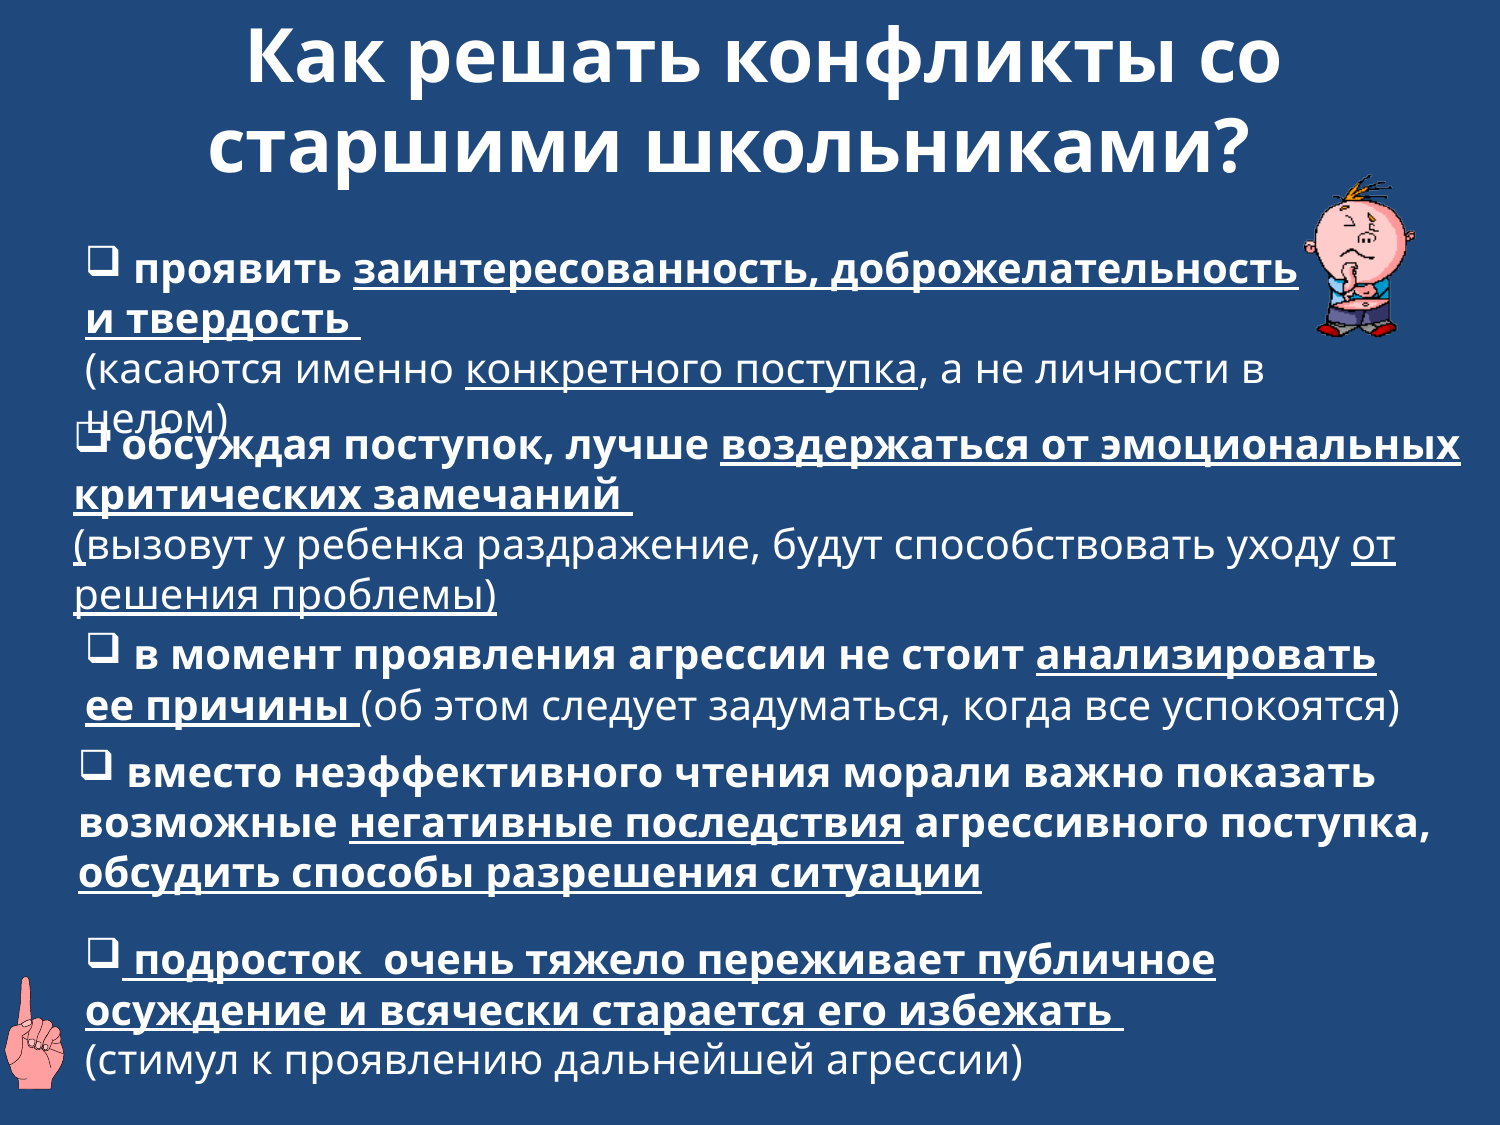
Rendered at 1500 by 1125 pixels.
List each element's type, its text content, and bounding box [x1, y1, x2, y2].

text_box в момент проявления агрессии не стоит анализировать ее причины (об этом следует задуматься, когда все успокоятся) [70, 621, 1435, 736]
text_box проявить заинтересованность, доброжелательность и твердость (касаются именно конкретного поступка, а не личности в целом) [70, 234, 1323, 410]
text_box Как решать конфликты со старшими школьниками? [0, 0, 1499, 230]
text_box вместо неэффективного чтения морали важно показать возможные негативные последствия агрессивного поступка, обсудить способы разрешения ситуации [63, 738, 1500, 904]
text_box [3, 975, 65, 1090]
text_box обсуждая поступок, лучше воздержаться от эмоциональных критических замечаний (вызовут у ребенка раздражение, будут способствовать уходу от решения проблемы) [58, 410, 1477, 625]
text_box подросток очень тяжело переживает публичное осуждение и всячески старается его избежать (стимул к проявлению дальнейшей агрессии) [70, 925, 1319, 1091]
picture [1287, 146, 1439, 340]
